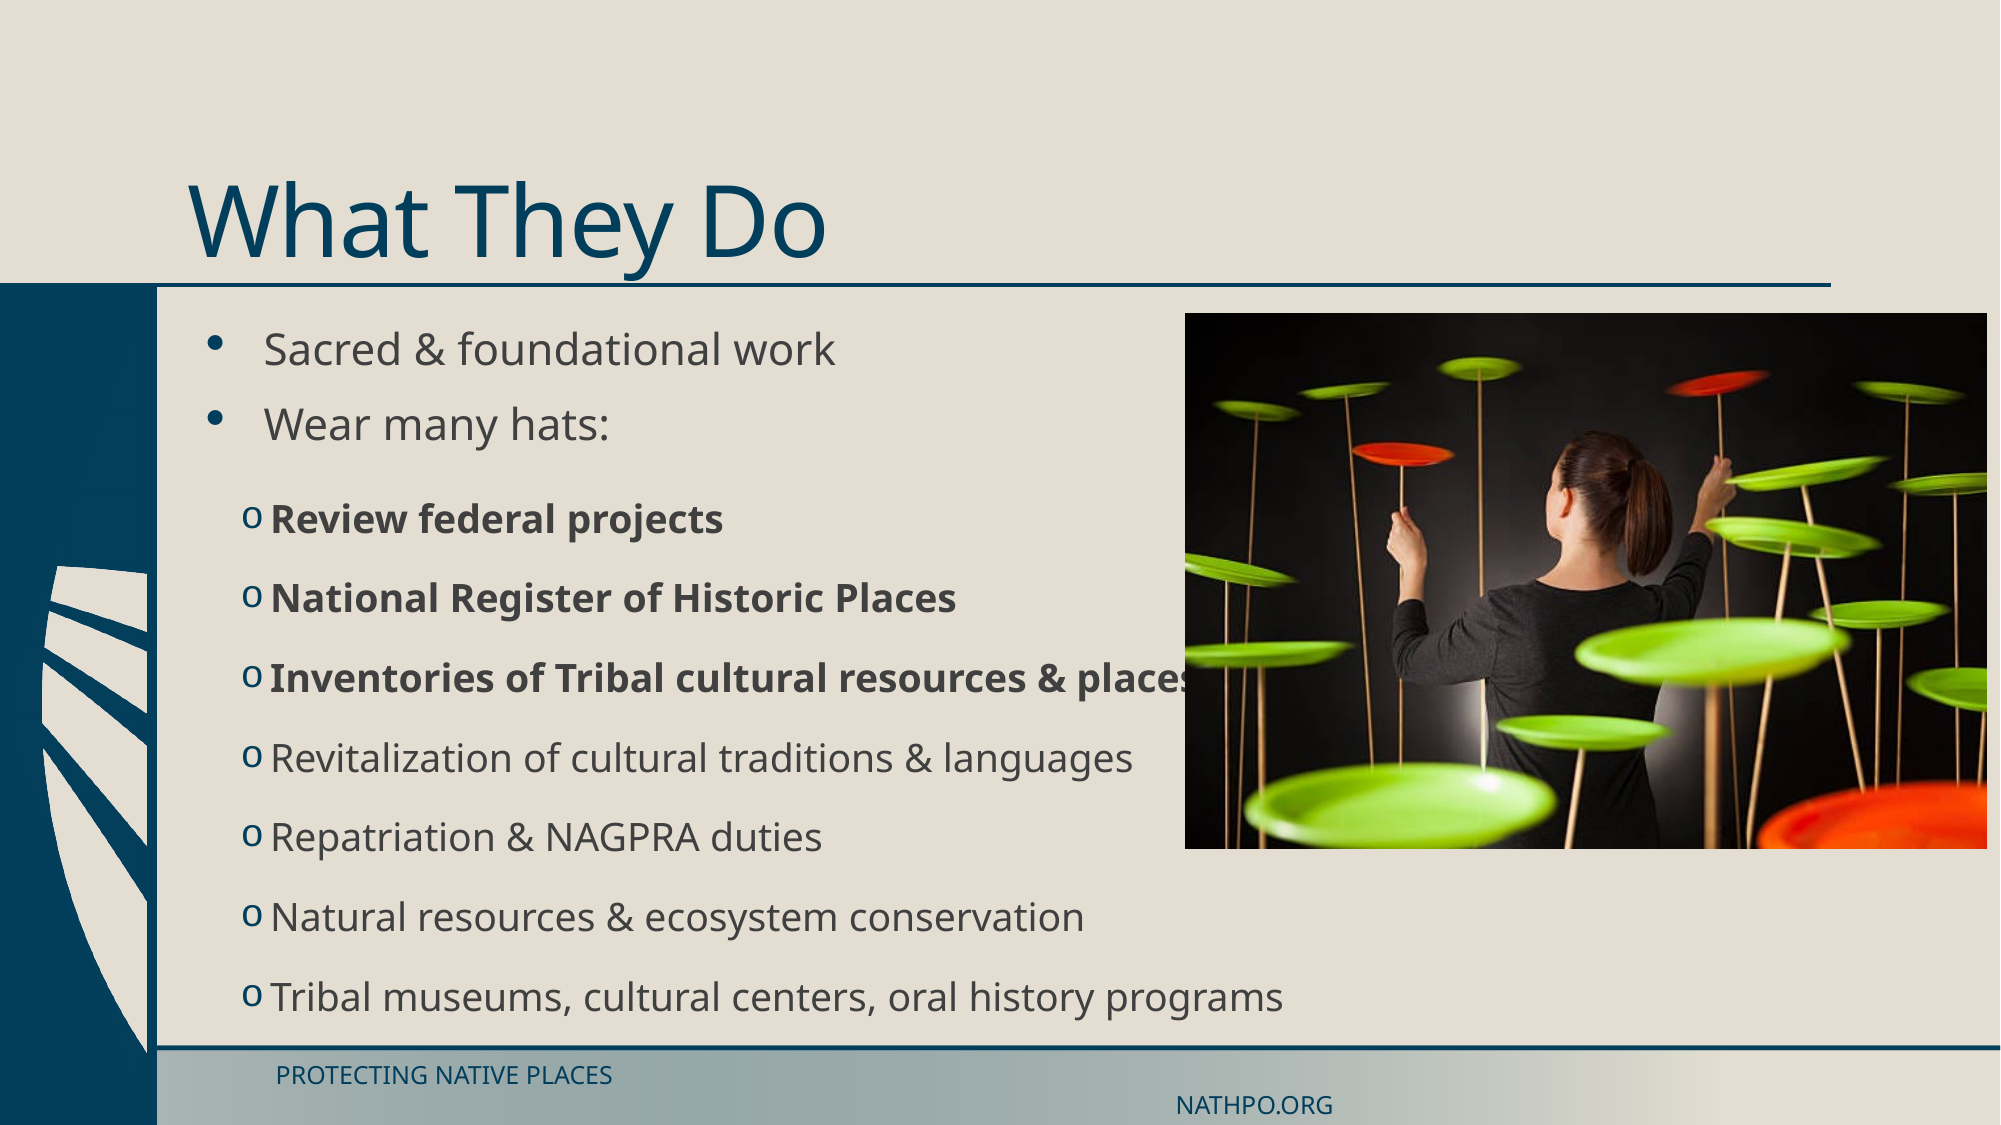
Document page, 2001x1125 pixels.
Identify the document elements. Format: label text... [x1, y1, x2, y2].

footer PROTECTING NATIVE PLACES NATHPO.ORG [260, 1059, 1830, 1120]
title What They Do [172, 47, 1895, 285]
picture [44, 751, 146, 1049]
picture [45, 612, 146, 712]
list Sacred & foundational work Wear many hats: Review federal projects National Register of Historic Places Inventories of Tribal cultural resources & places Revitalization of cultural traditions & languages Repatriation & NAGPRA duties Natural resources & ecosystem conservation Tribal museums, cultural centers, oral history programs [207, 303, 1300, 1037]
picture [1184, 313, 1987, 849]
picture [51, 567, 146, 631]
picture [43, 664, 146, 843]
